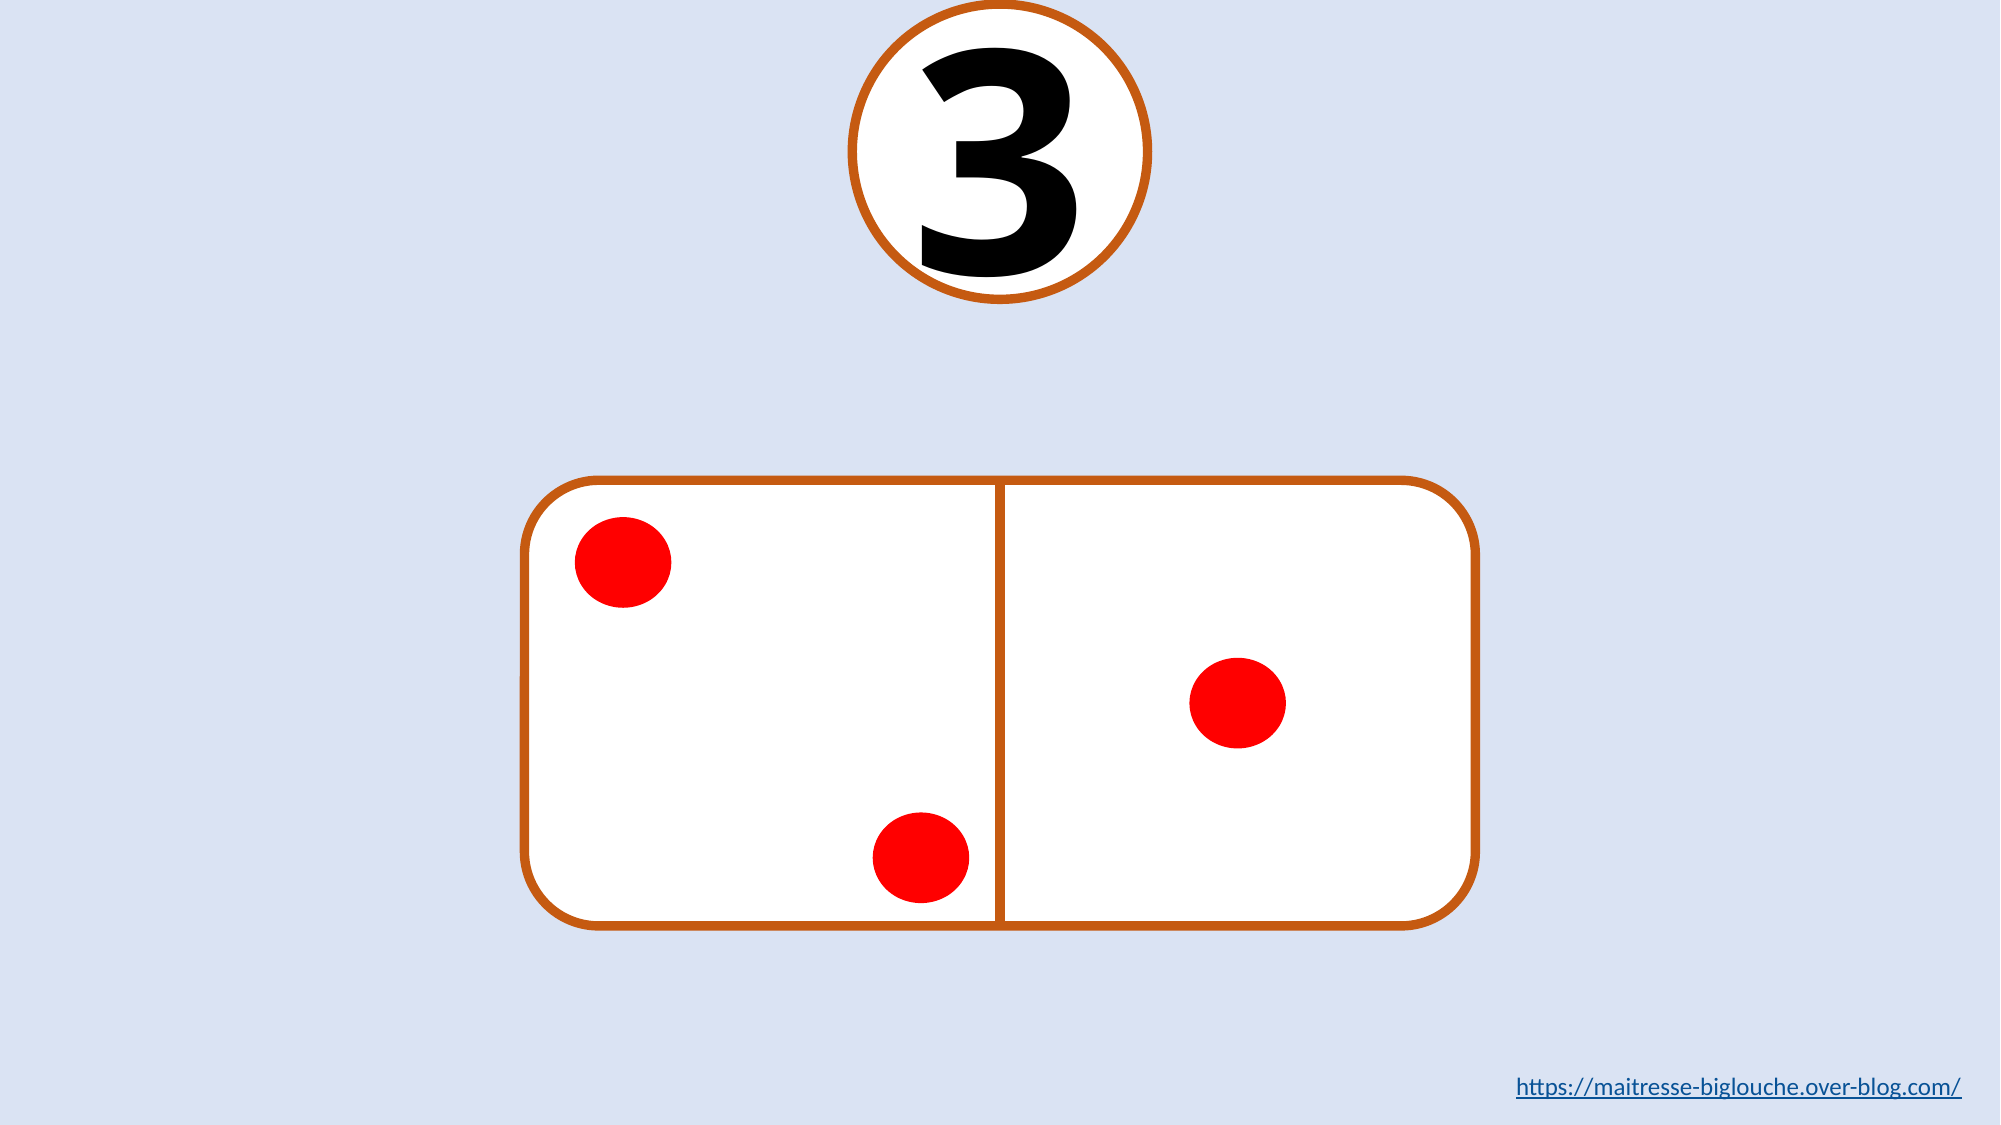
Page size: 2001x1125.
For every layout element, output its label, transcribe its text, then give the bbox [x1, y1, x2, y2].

text_box https://maitresse-biglouche.over-blog.com/ [1509, 1064, 1982, 1110]
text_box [524, 480, 1476, 926]
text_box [852, 0, 1148, 349]
